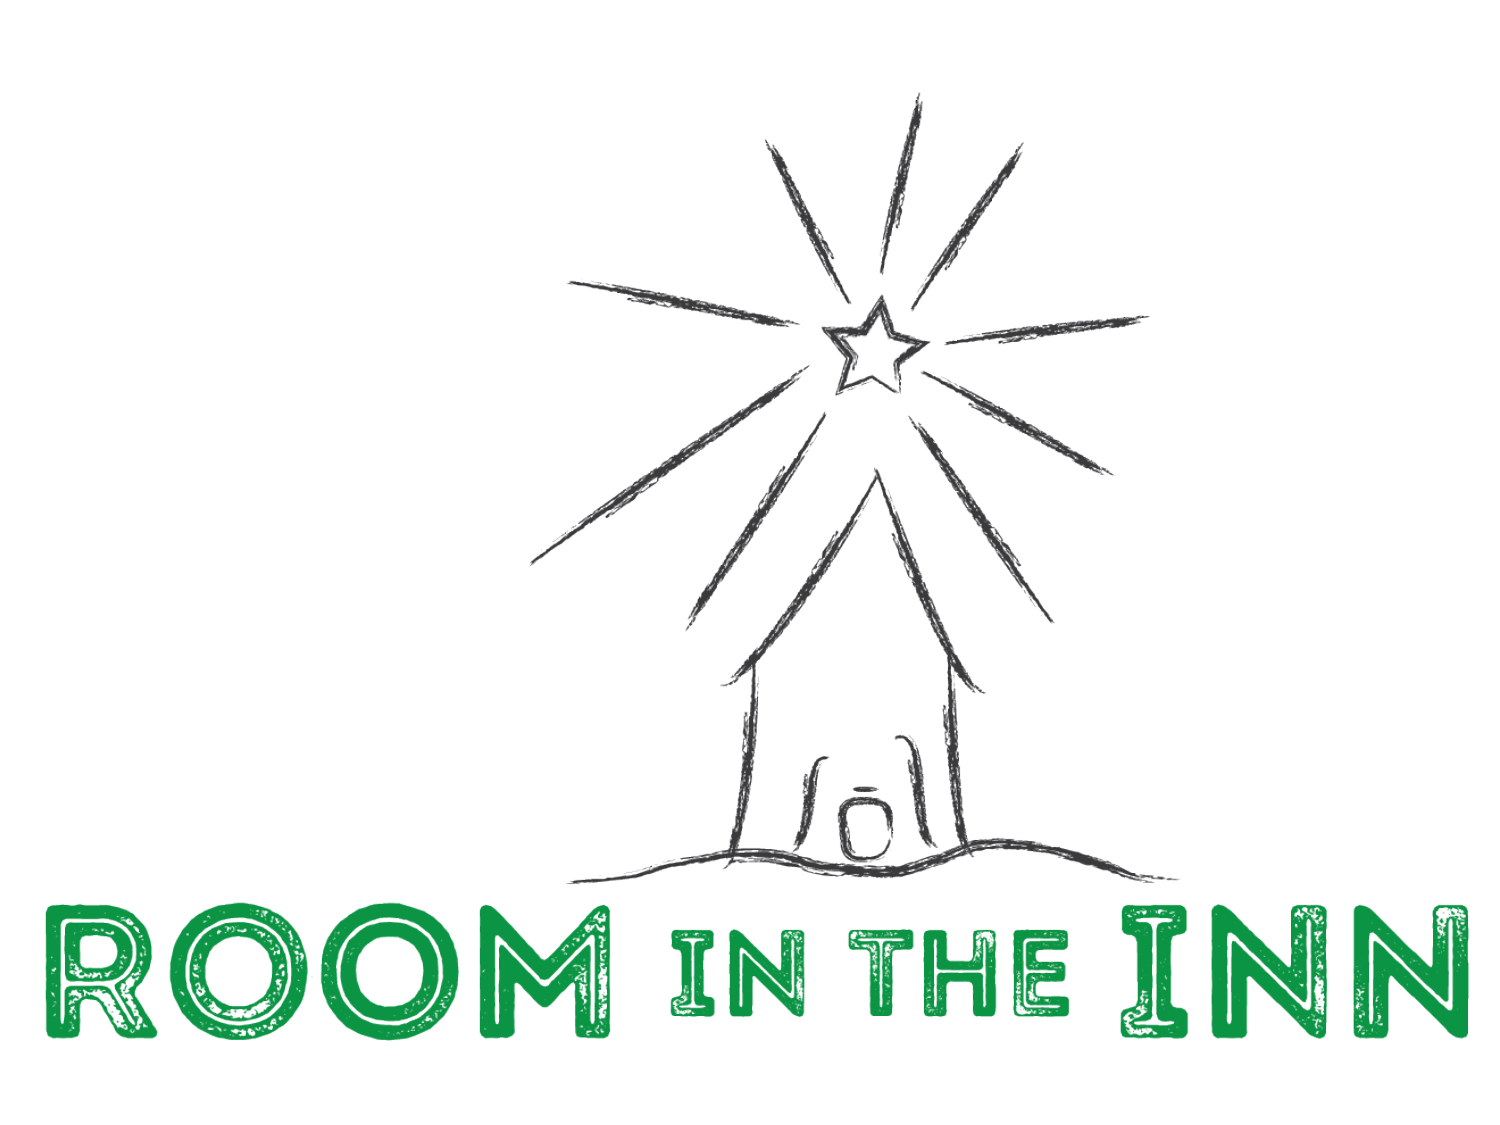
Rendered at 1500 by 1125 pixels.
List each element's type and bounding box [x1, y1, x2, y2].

picture [32, 92, 1484, 1098]
